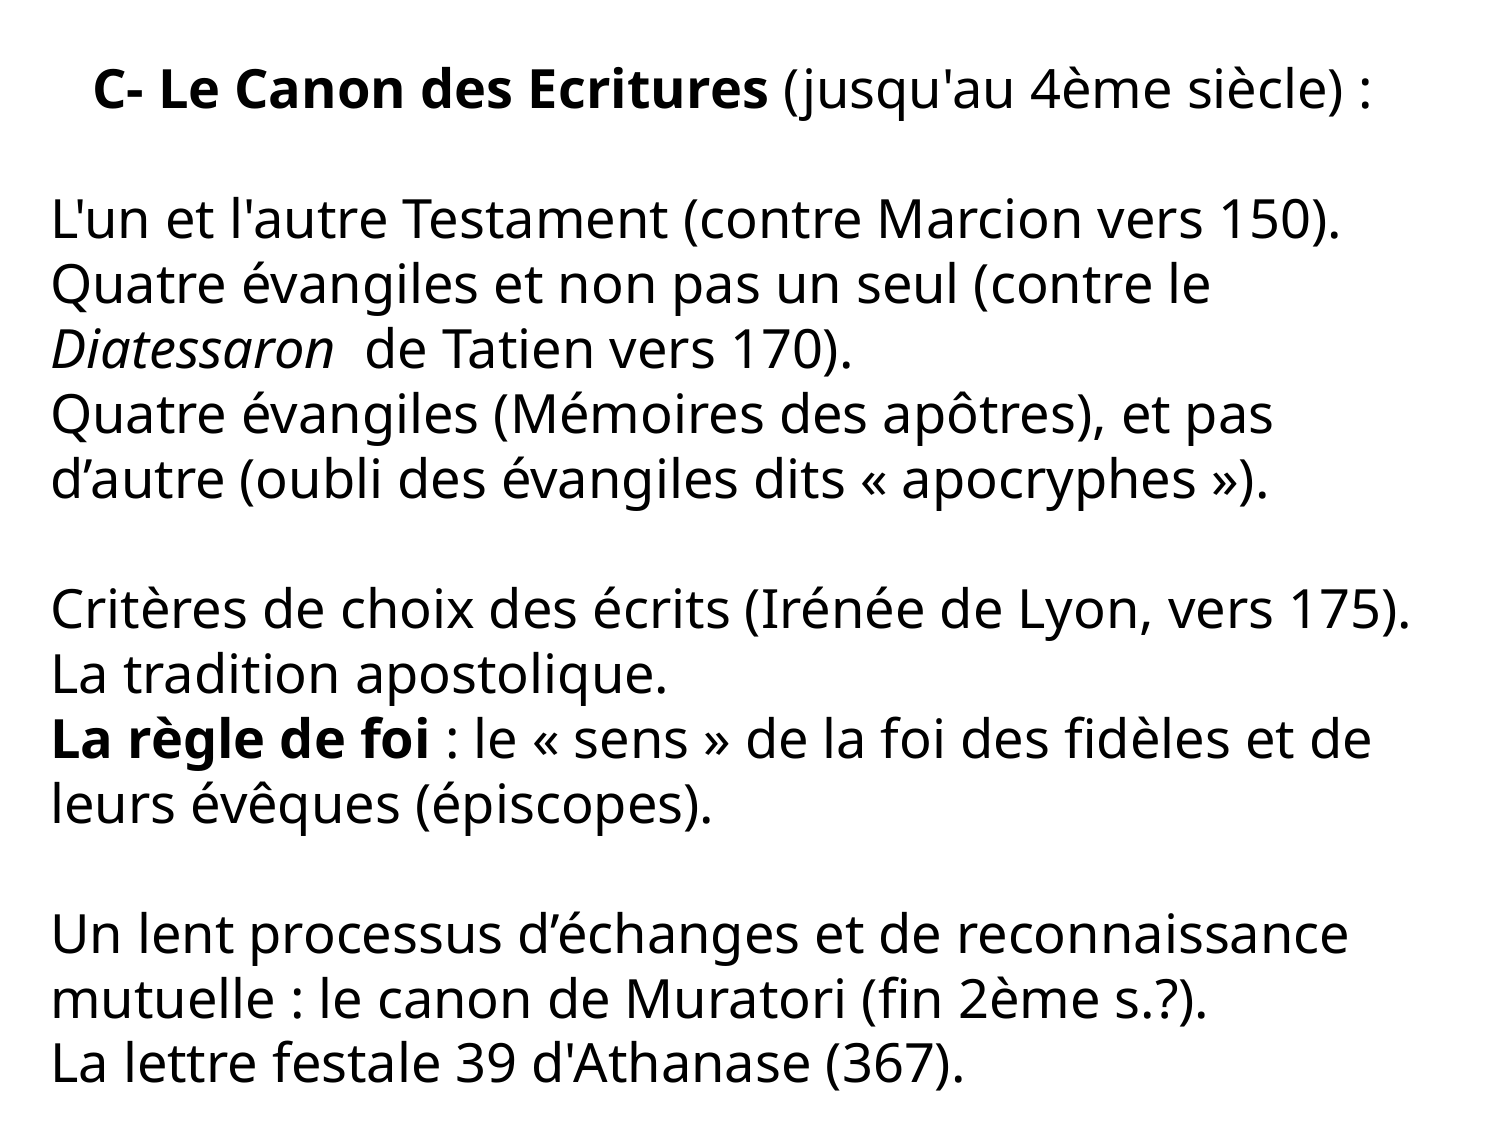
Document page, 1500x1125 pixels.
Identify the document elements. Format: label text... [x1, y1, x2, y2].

text_box C- Le Canon des Ecritures (jusqu'au 4ème siècle) : L'un et l'autre Testament (contre Marcion vers 150). Quatre évangiles et non pas un seul (contre le Diatessaron de Tatien vers 170). Quatre évangiles (Mémoires des apôtres), et pas d’autre (oubli des évangiles dits « apocryphes »). Critères de choix des écrits (Irénée de Lyon, vers 175). La tradition apostolique. La règle de foi : le « sens » de la foi des fidèles et de leurs évêques (épiscopes). Un lent processus d’échanges et de reconnaissance mutuelle : le canon de Muratori (fin 2ème s.?). La lettre festale 39 d'Athanase (367). [35, 47, 1477, 1052]
